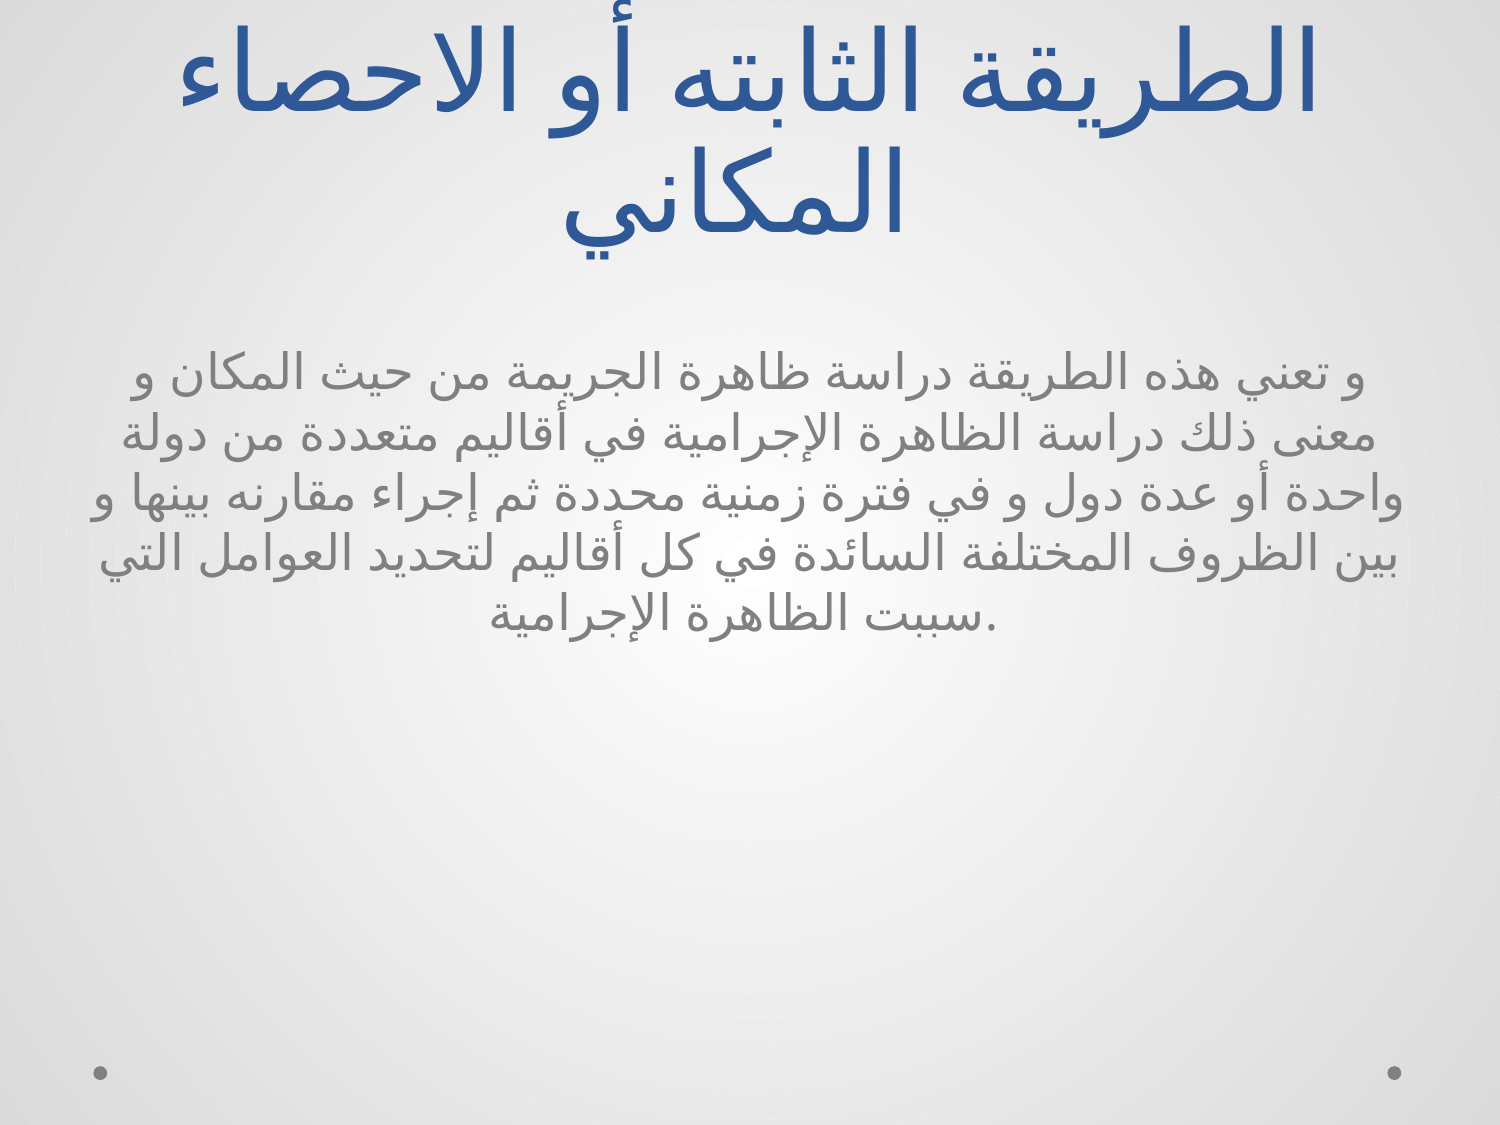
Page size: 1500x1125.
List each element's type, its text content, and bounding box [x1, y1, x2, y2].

list و تعني هذه الطريقة دراسة ظاهرة الجريمة من حيث المكان و معنى ذلك دراسة الظاهرة الإجرامية في أقاليم متعددة من دولة واحدة أو عدة دول و في فترة زمنية محددة ثم إجراء مقارنه بينها و بين الظروف المختلفة السائدة في كل أقاليم لتحديد العوامل التي سببت الظاهرة الإجرامية. [75, 262, 1425, 1005]
title الطريقة الثابته أو الاحصاء المكاني [75, 0, 1425, 262]
